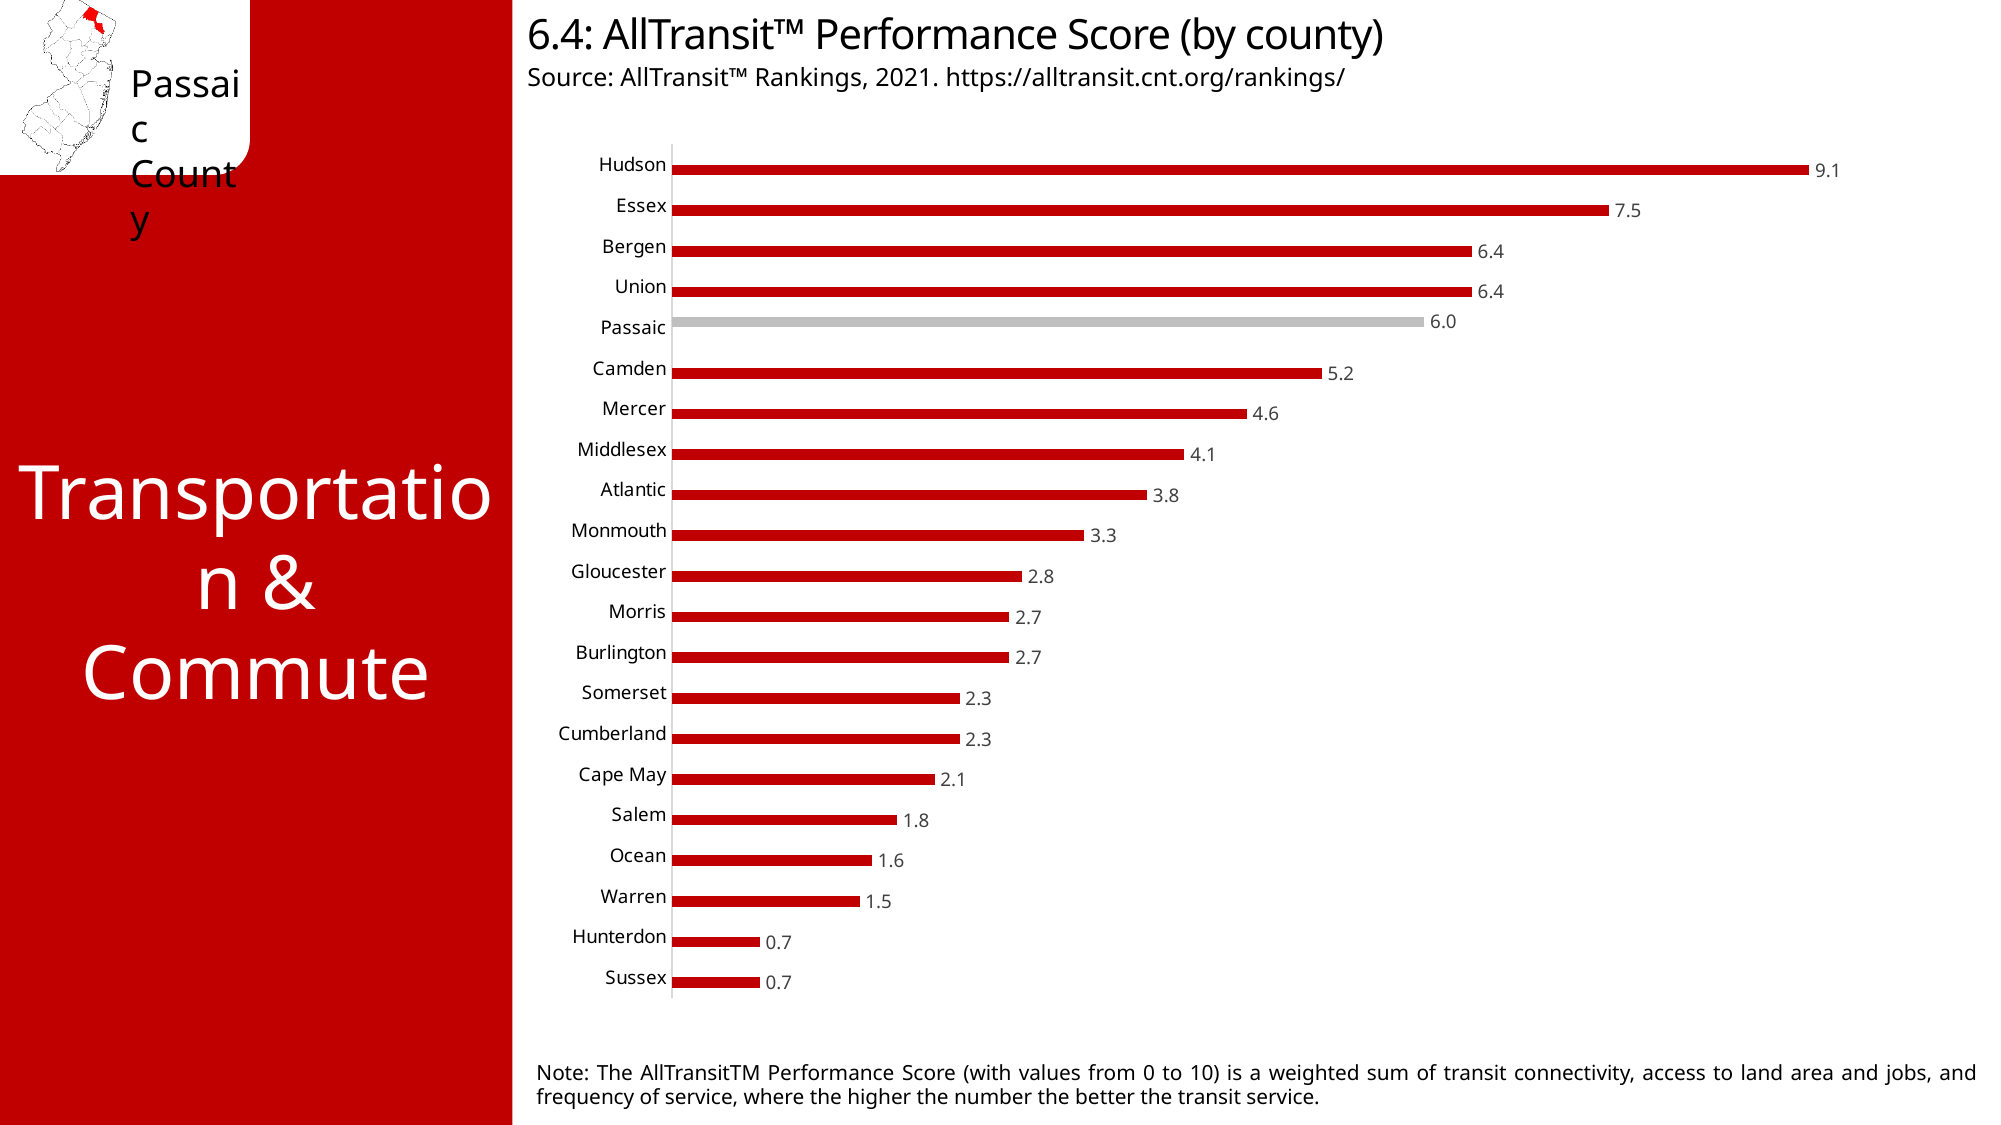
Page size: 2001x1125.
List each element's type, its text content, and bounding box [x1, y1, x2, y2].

text_box Transportation & Commute [0, 437, 513, 723]
picture [22, 0, 116, 172]
text_box Source: AllTransit™ Rankings, 2021. https://alltransit.cnt.org/rankings/ [512, 65, 1891, 100]
text_box 6.4: AllTransit™ Performance Score (by county) [512, 0, 1992, 65]
chart [529, 126, 1951, 1016]
text_box Note: The AllTransitTM Performance Score (with values from 0 to 10) is a weighted sum of transit connectivity, access to land area and jobs, and frequency of service, where the higher the number the better the transit service. [521, 1042, 1992, 1125]
